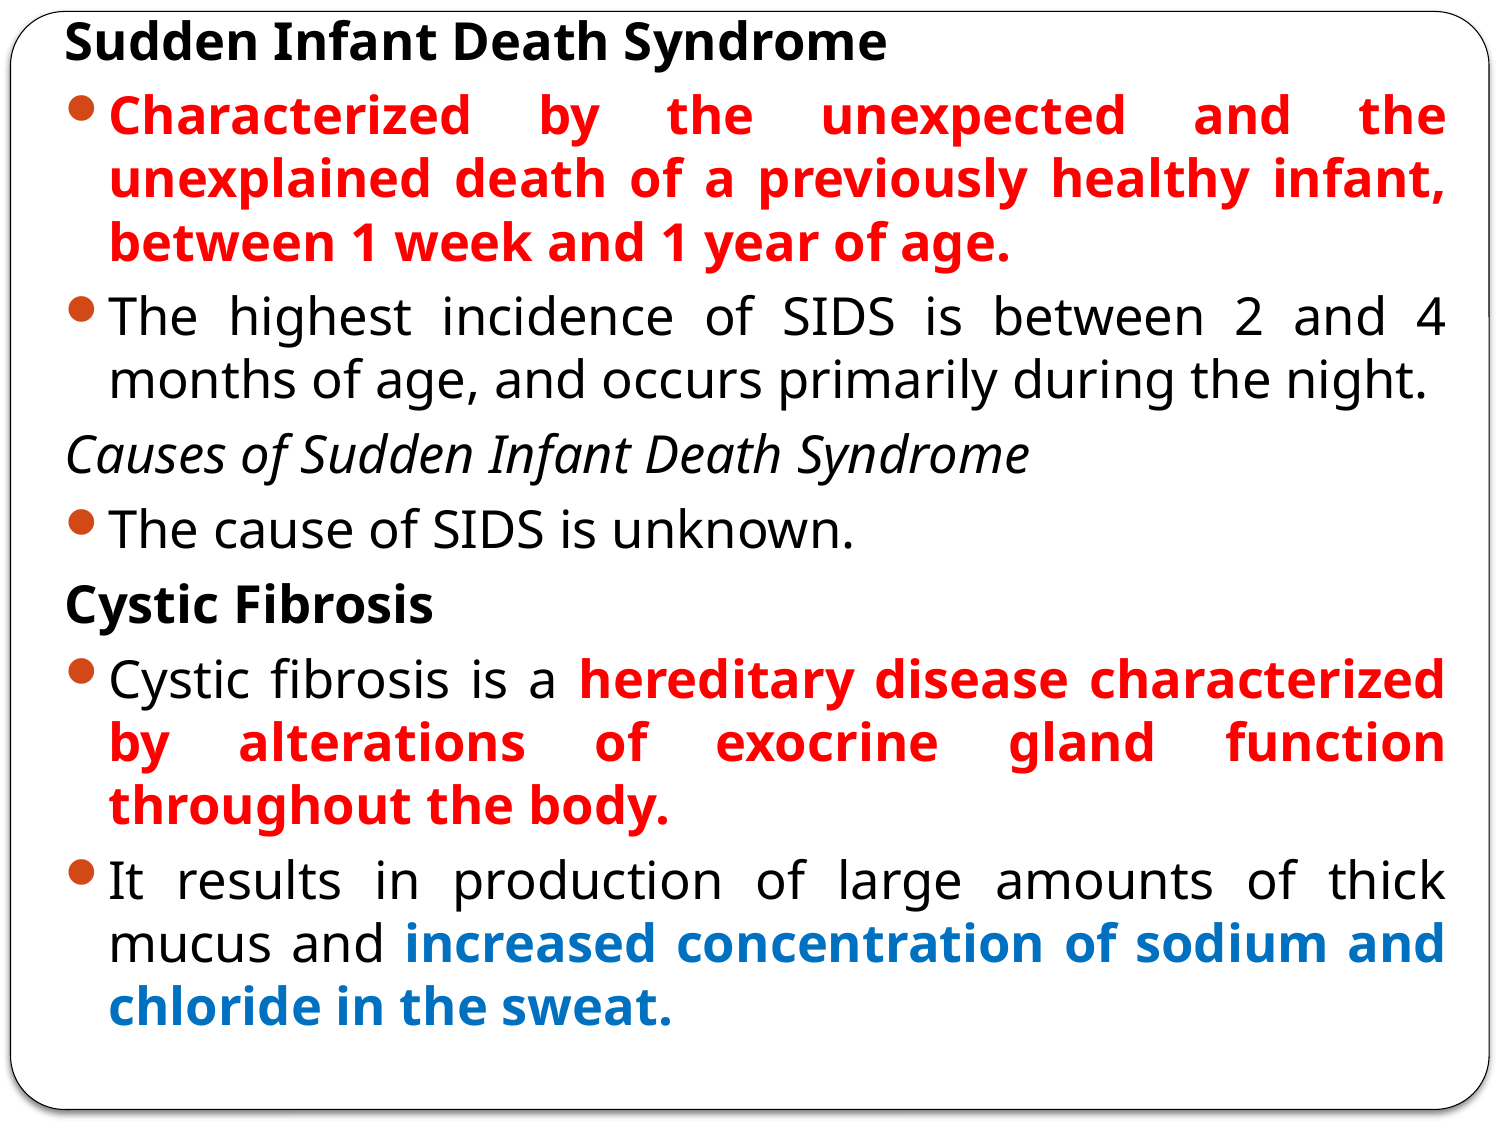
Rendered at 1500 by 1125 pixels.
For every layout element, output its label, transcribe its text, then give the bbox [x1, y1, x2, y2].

list Sudden Infant Death Syndrome Characterized by the unexpected and the unexplained death of a previously healthy infant, between 1 week and 1 year of age. The highest incidence of SIDS is between 2 and 4 months of age, and occurs primarily during the night. Causes of Sudden Infant Death Syndrome The cause of SIDS is unknown. Cystic Fibrosis Cystic fibrosis is a hereditary disease characterized by alterations of exocrine gland function throughout the body. It results in production of large amounts of thick mucus and increased concentration of sodium and chloride in the sweat. [50, 0, 1463, 1075]
